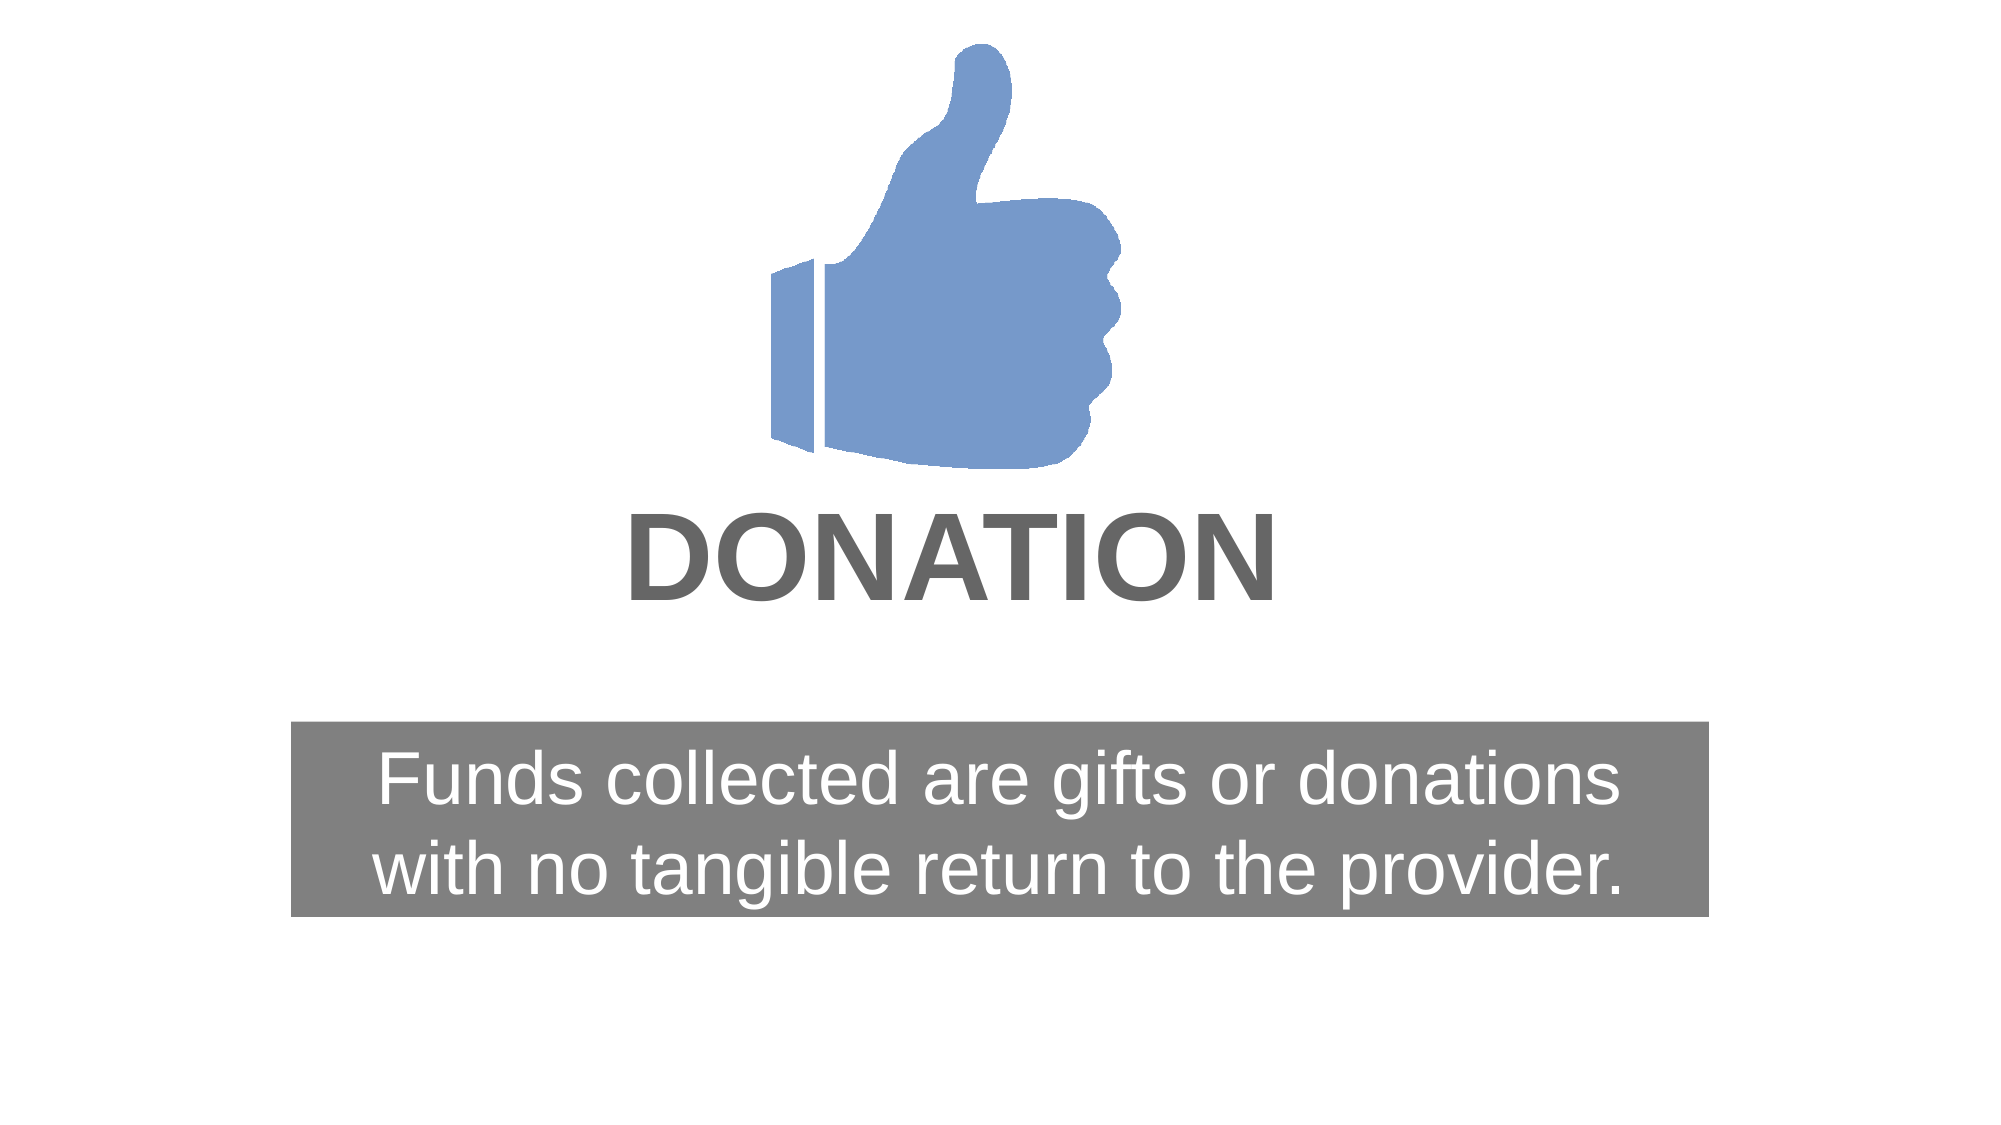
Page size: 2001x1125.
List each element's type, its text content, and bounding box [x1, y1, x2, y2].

text_box Funds collected are gifts or donations with no tangible return to the provider. [291, 721, 1709, 917]
picture [768, 42, 1163, 470]
text_box [456, 30, 1449, 681]
